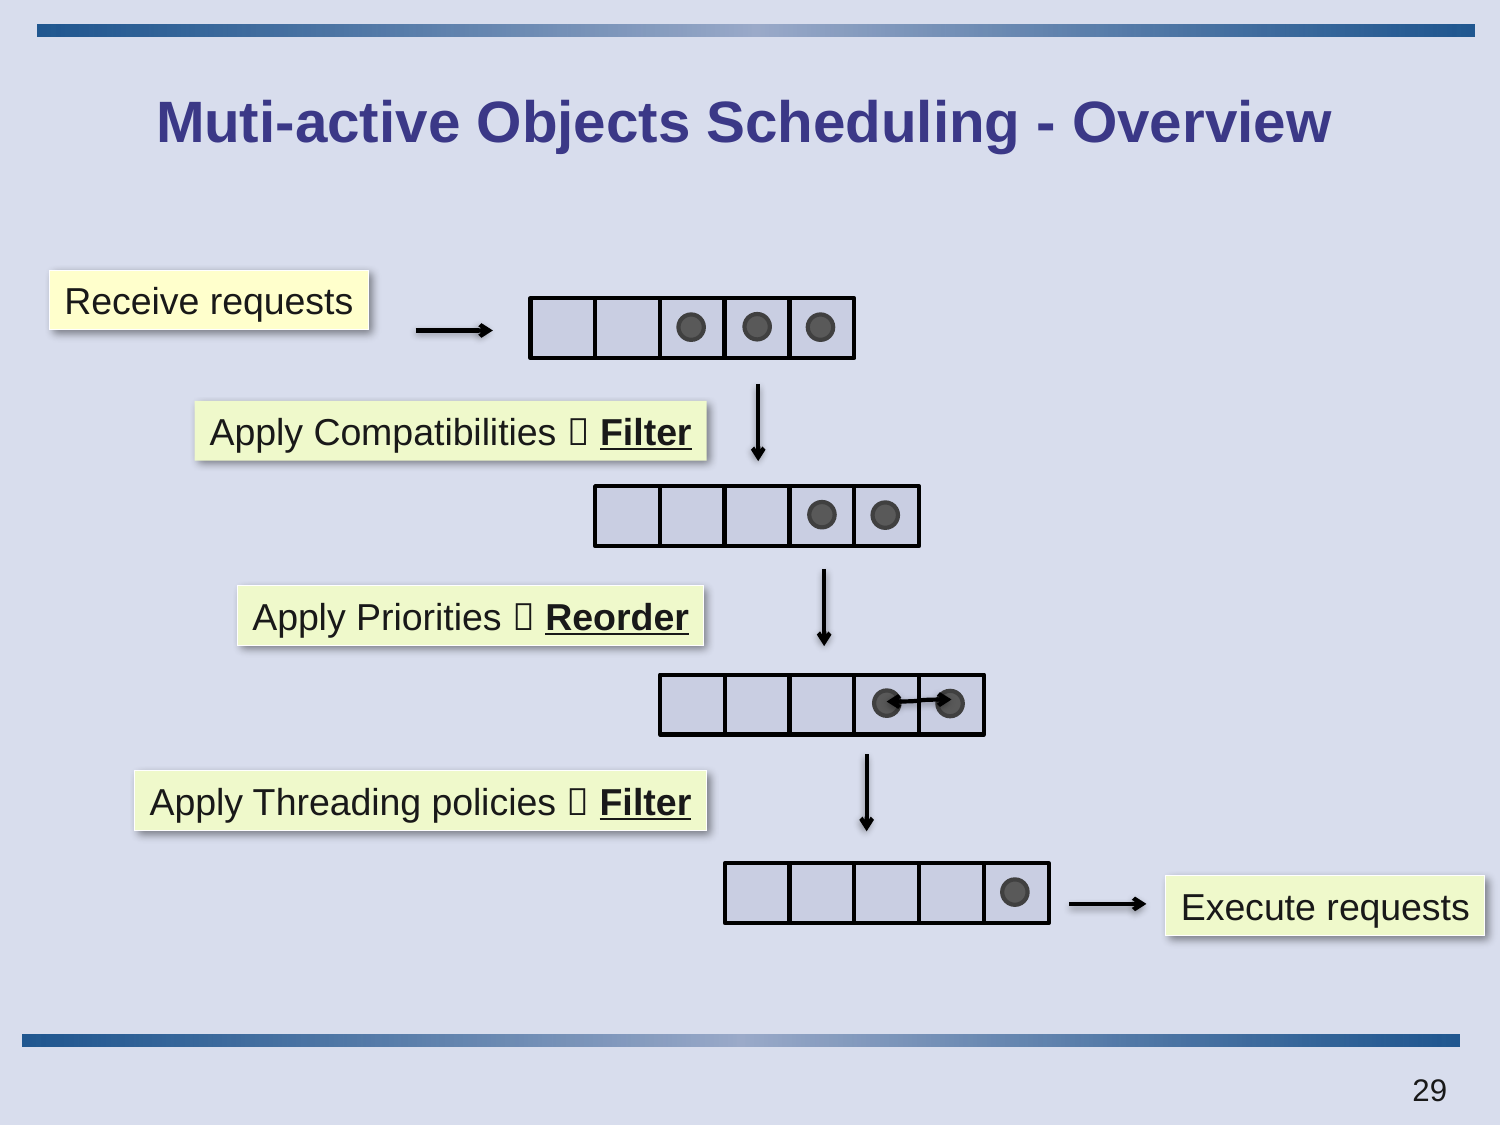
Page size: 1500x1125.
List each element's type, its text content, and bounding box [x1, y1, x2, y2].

text_box Apply Compatibilities  Filter [194, 400, 707, 461]
text_box Receive requests [49, 270, 369, 330]
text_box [924, 674, 985, 735]
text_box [724, 862, 1049, 924]
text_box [659, 674, 912, 735]
title Muti-active Objects Scheduling - Overview [66, 50, 1423, 188]
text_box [530, 298, 855, 359]
slide_number 29 [1187, 1062, 1463, 1101]
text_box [917, 667, 921, 734]
text_box Apply Priorities  Reorder [237, 585, 704, 646]
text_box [595, 485, 920, 547]
text_box Apply Threading policies  Filter [134, 770, 707, 831]
text_box Execute requests [1165, 875, 1485, 936]
